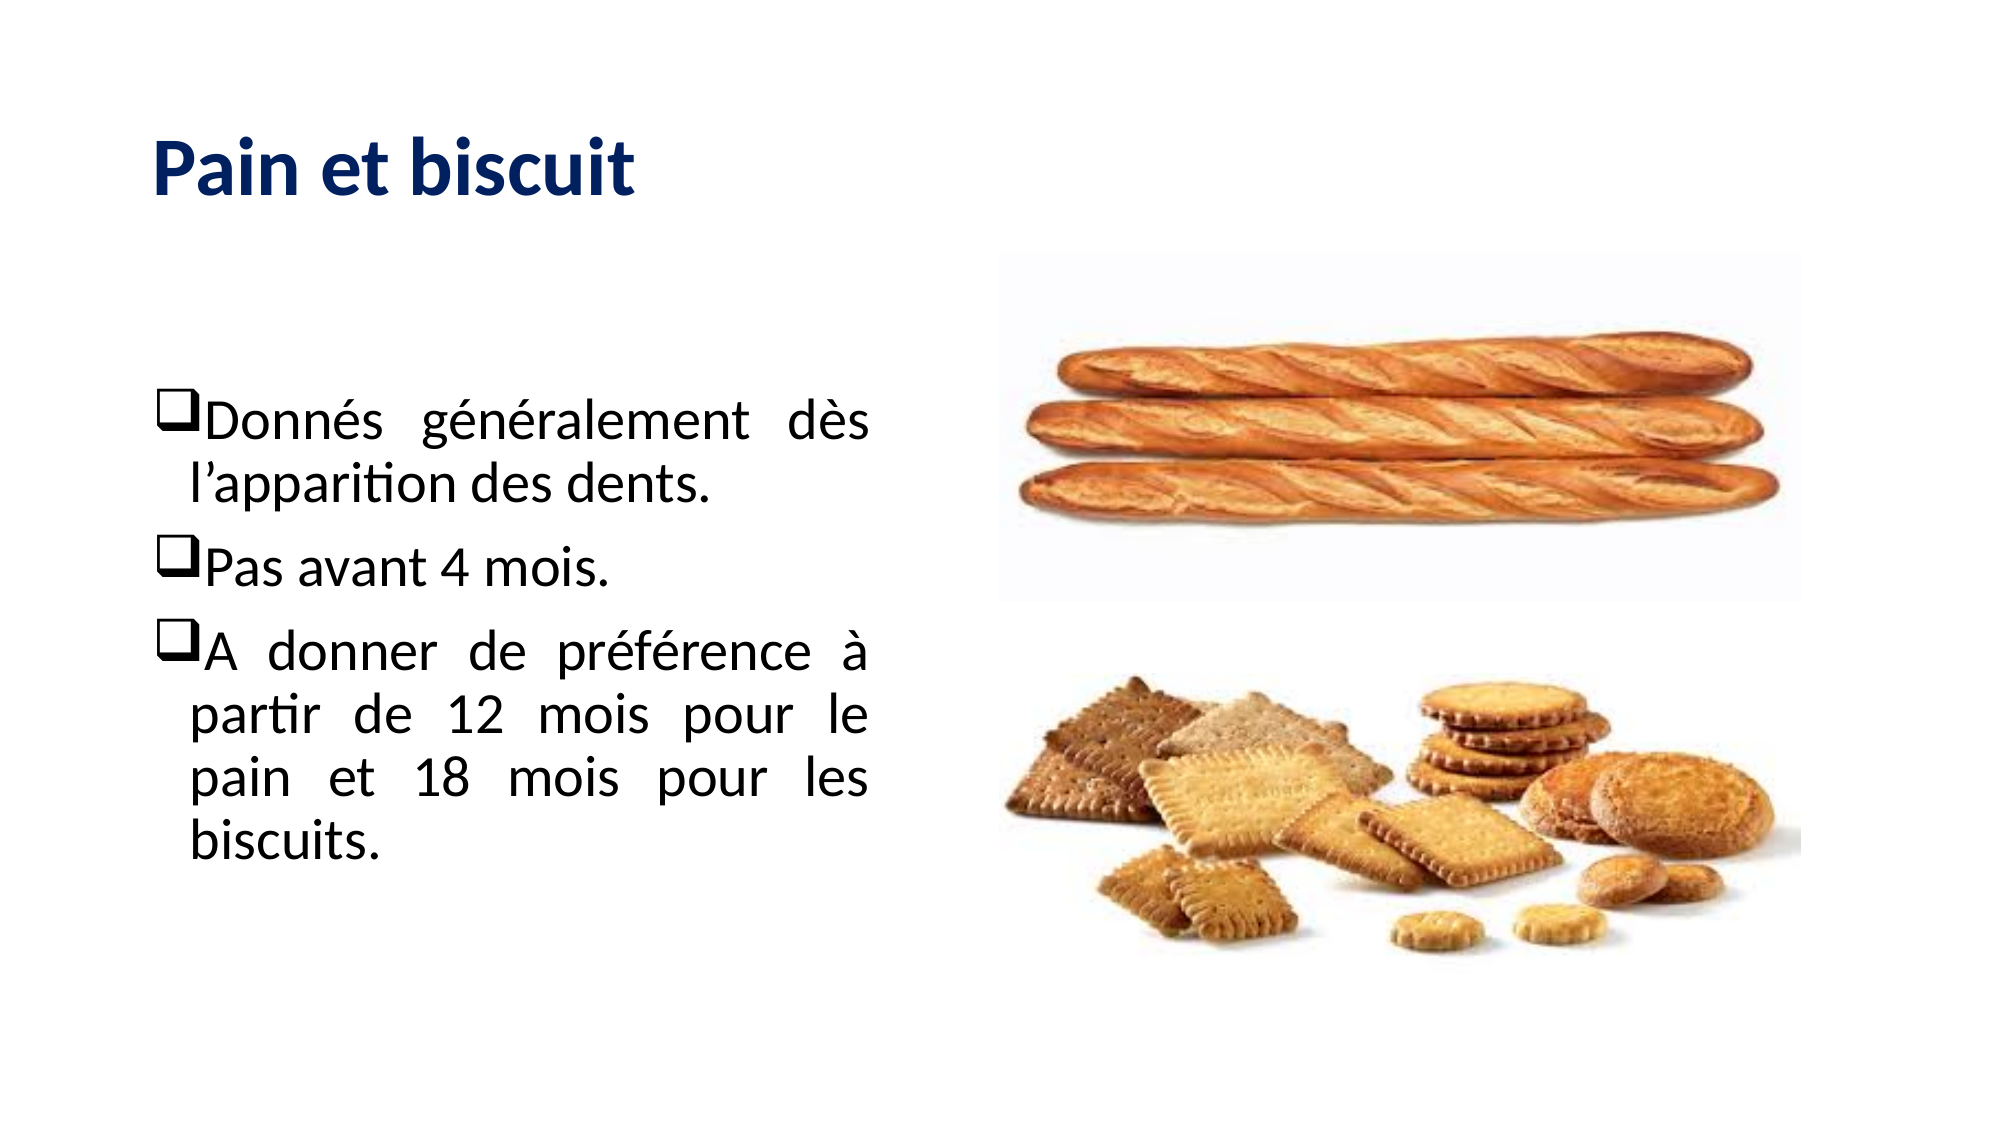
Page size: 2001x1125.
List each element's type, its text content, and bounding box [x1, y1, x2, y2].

picture [999, 253, 1801, 602]
picture [999, 673, 1801, 978]
list Donnés généralement dès l’apparition des dents. Pas avant 4 mois. A donner de préférence à partir de 12 mois pour le pain et 18 mois pour les biscuits. [137, 381, 886, 924]
title Pain et biscuit [137, 59, 1863, 278]
